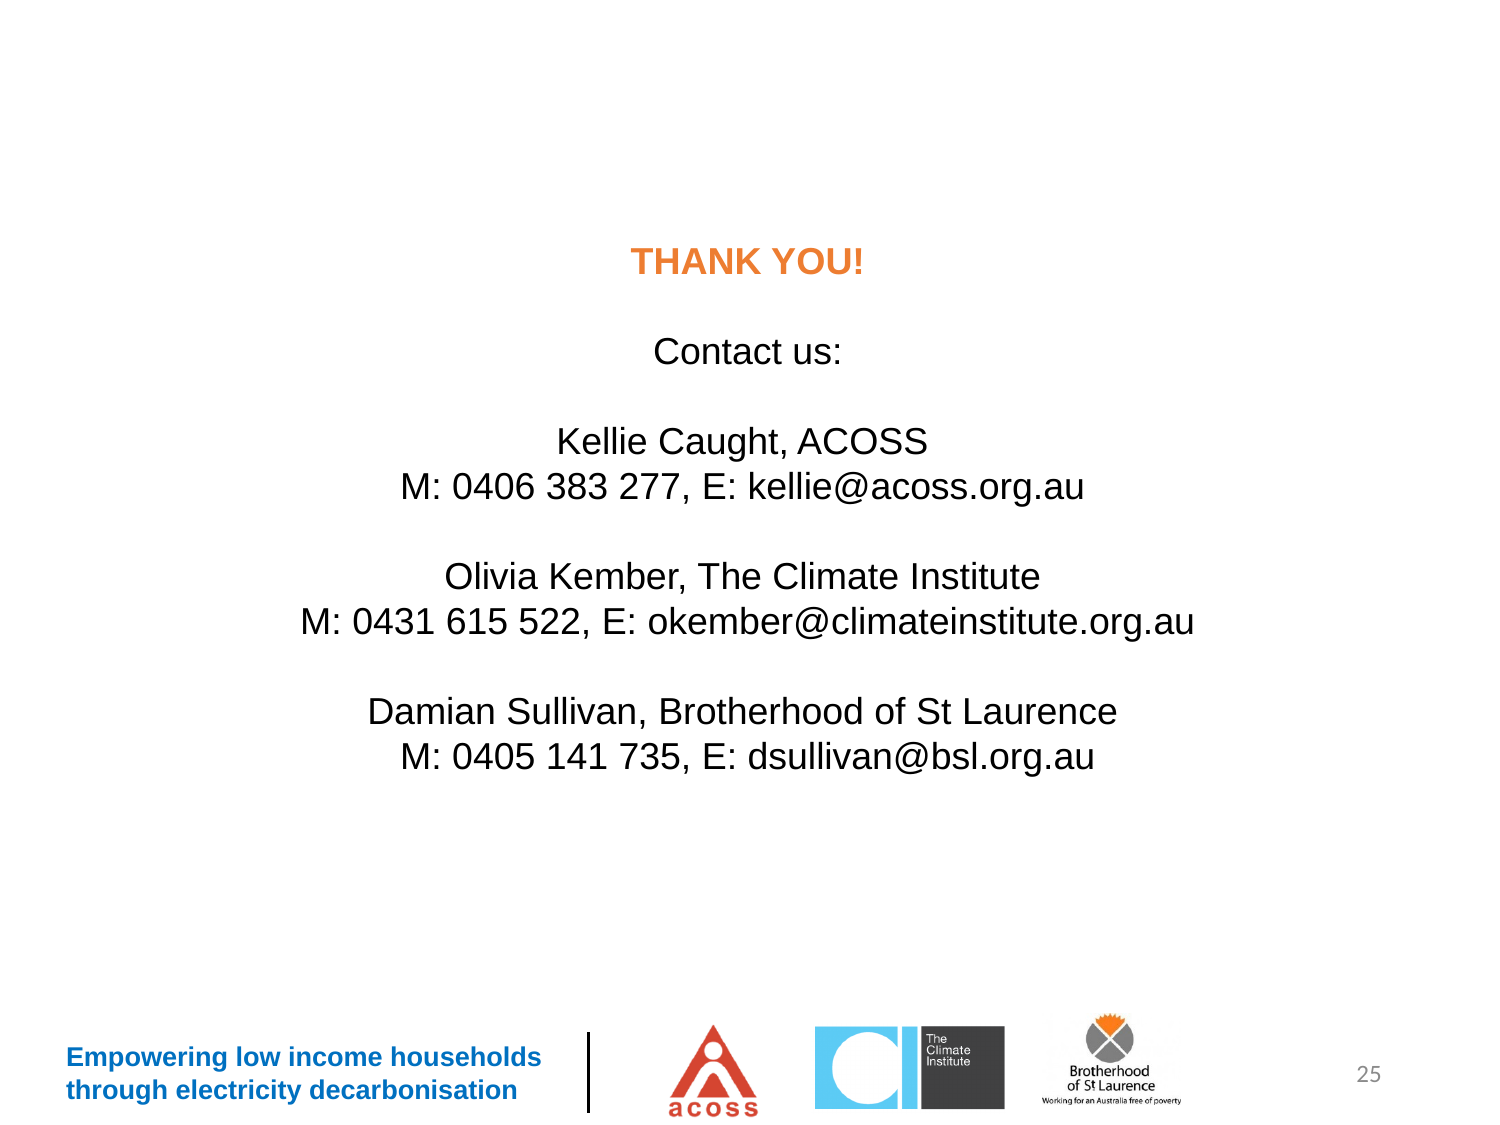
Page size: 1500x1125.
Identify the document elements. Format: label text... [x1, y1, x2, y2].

text_box THANK YOU! Contact us: Kellie Caught, ACOSS M: 0406 383 277, E: kellie@acoss.org.au Olivia Kember, The Climate Institute M: 0431 615 522, E: okember@climateinstitute.org.au Damian Sullivan, Brotherhood of St Laurence M: 0405 141 735, E: dsullivan@bsl.org.au [92, 184, 1404, 785]
picture [650, 1023, 776, 1120]
picture [811, 1023, 1006, 1114]
picture [1042, 1013, 1181, 1105]
slide_number 25 [1059, 1042, 1397, 1103]
